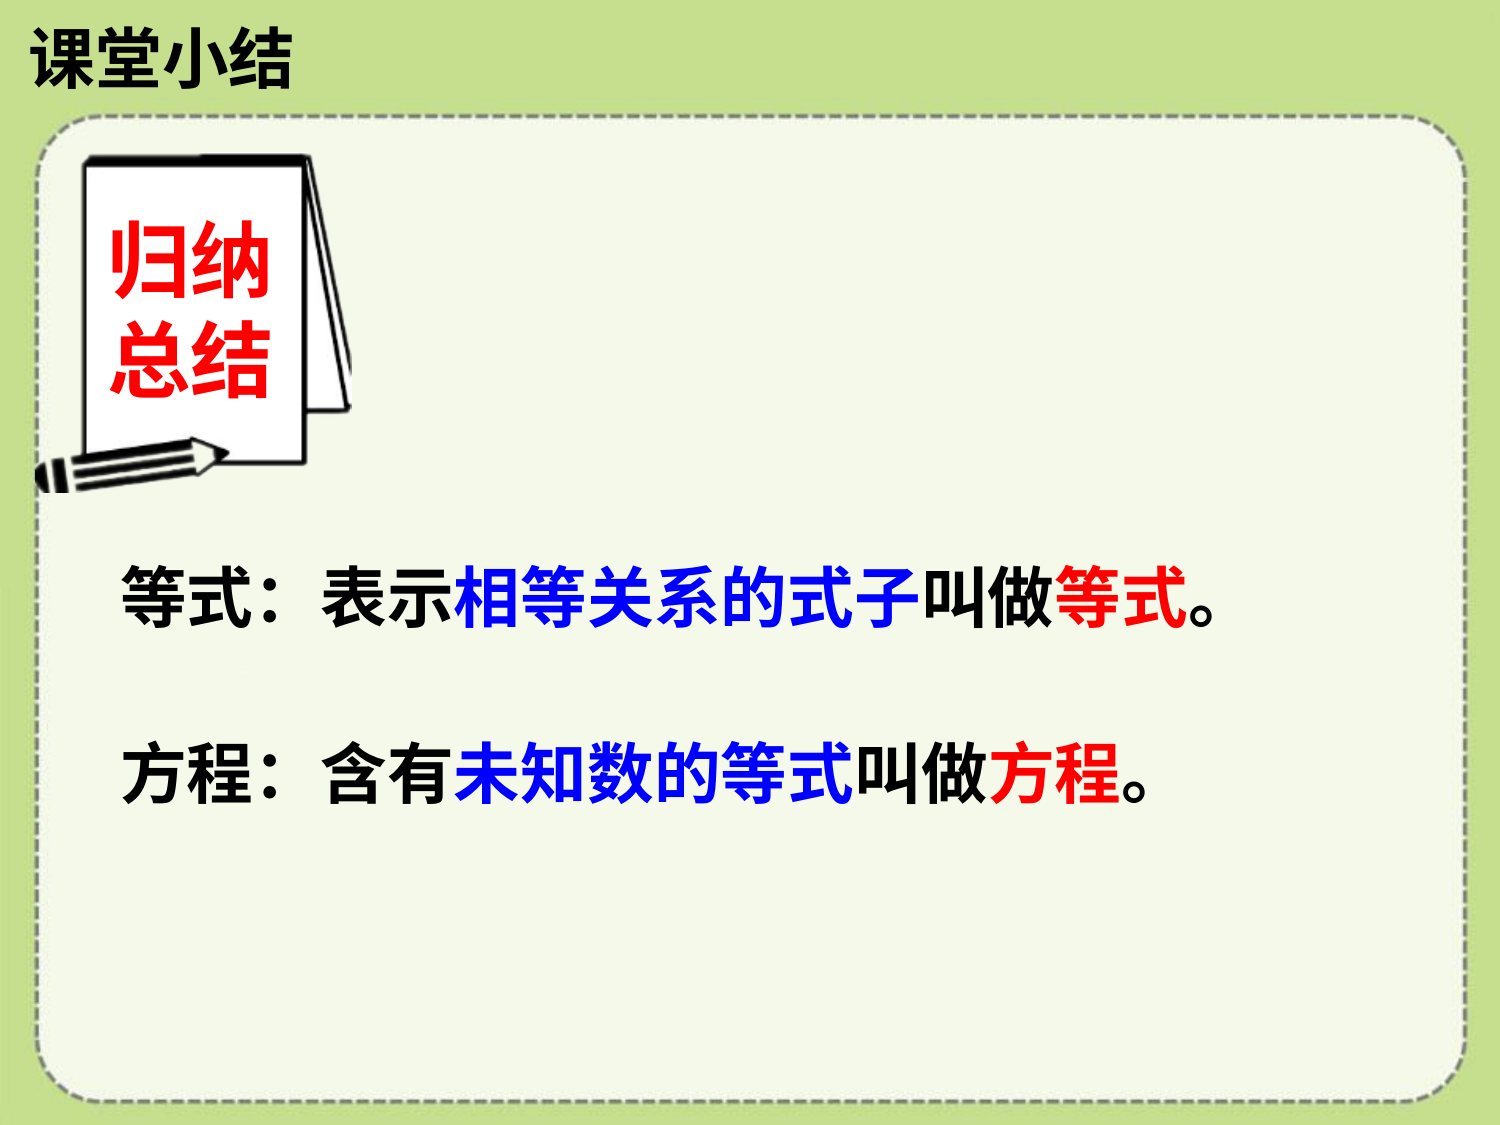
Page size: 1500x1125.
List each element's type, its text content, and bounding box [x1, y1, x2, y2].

text_box 方程：含有未知数的等式叫做方程。 [105, 724, 1418, 820]
text_box 等式：表示相等关系的式子叫做等式。 [105, 548, 1418, 644]
text_box 课堂小结 [13, 9, 375, 105]
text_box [34, 152, 352, 493]
footer [512, 1042, 988, 1103]
picture [0, 0, 1500, 1125]
